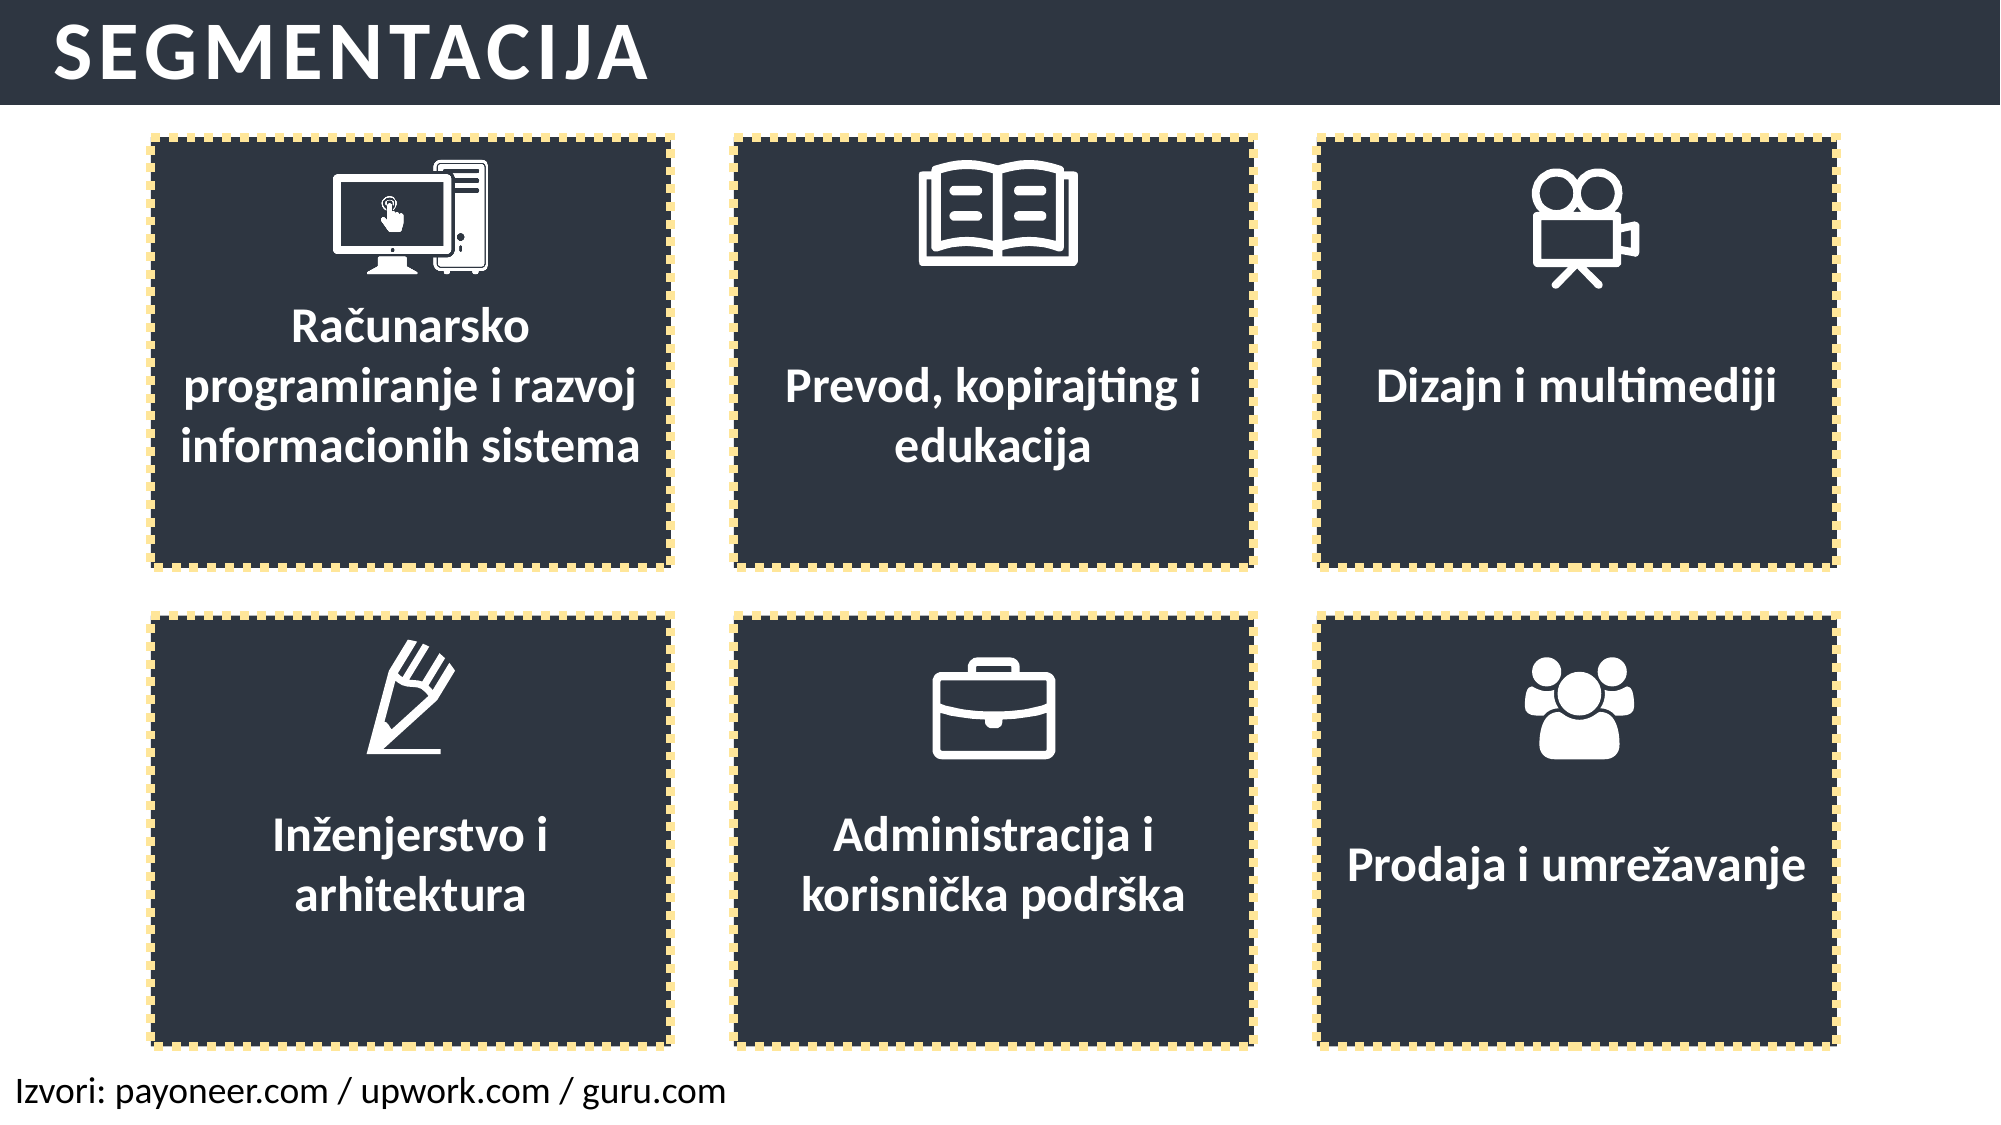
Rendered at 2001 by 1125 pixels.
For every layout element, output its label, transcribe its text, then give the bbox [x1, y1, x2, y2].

text_box [1600, 686, 1635, 716]
text_box [1557, 671, 1602, 716]
text_box Administracija i korisnička podrška [733, 615, 1255, 1047]
text_box [1539, 711, 1620, 760]
text_box SEGMENTACIJA [38, 0, 827, 104]
text_box Prodaja i umrežavanje [1316, 615, 1838, 1047]
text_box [918, 160, 1078, 266]
text_box Dizajn i multimediji [1316, 136, 1838, 569]
text_box Inženjerstvo i arhitektura [150, 615, 672, 1047]
picture [333, 139, 488, 294]
text_box [1532, 657, 1562, 687]
text_box Prevod, kopirajting i edukacija [733, 136, 1255, 569]
text_box [1531, 168, 1640, 289]
text_box [1524, 686, 1559, 716]
text_box [1597, 657, 1627, 687]
text_box [366, 639, 456, 755]
text_box [0, 0, 2000, 106]
text_box Računarsko programiranje i razvoj informacionih sistema [150, 136, 672, 569]
text_box Izvori: payoneer.com / upwork.com / guru.com [0, 1058, 1150, 1119]
text_box [932, 657, 1056, 760]
